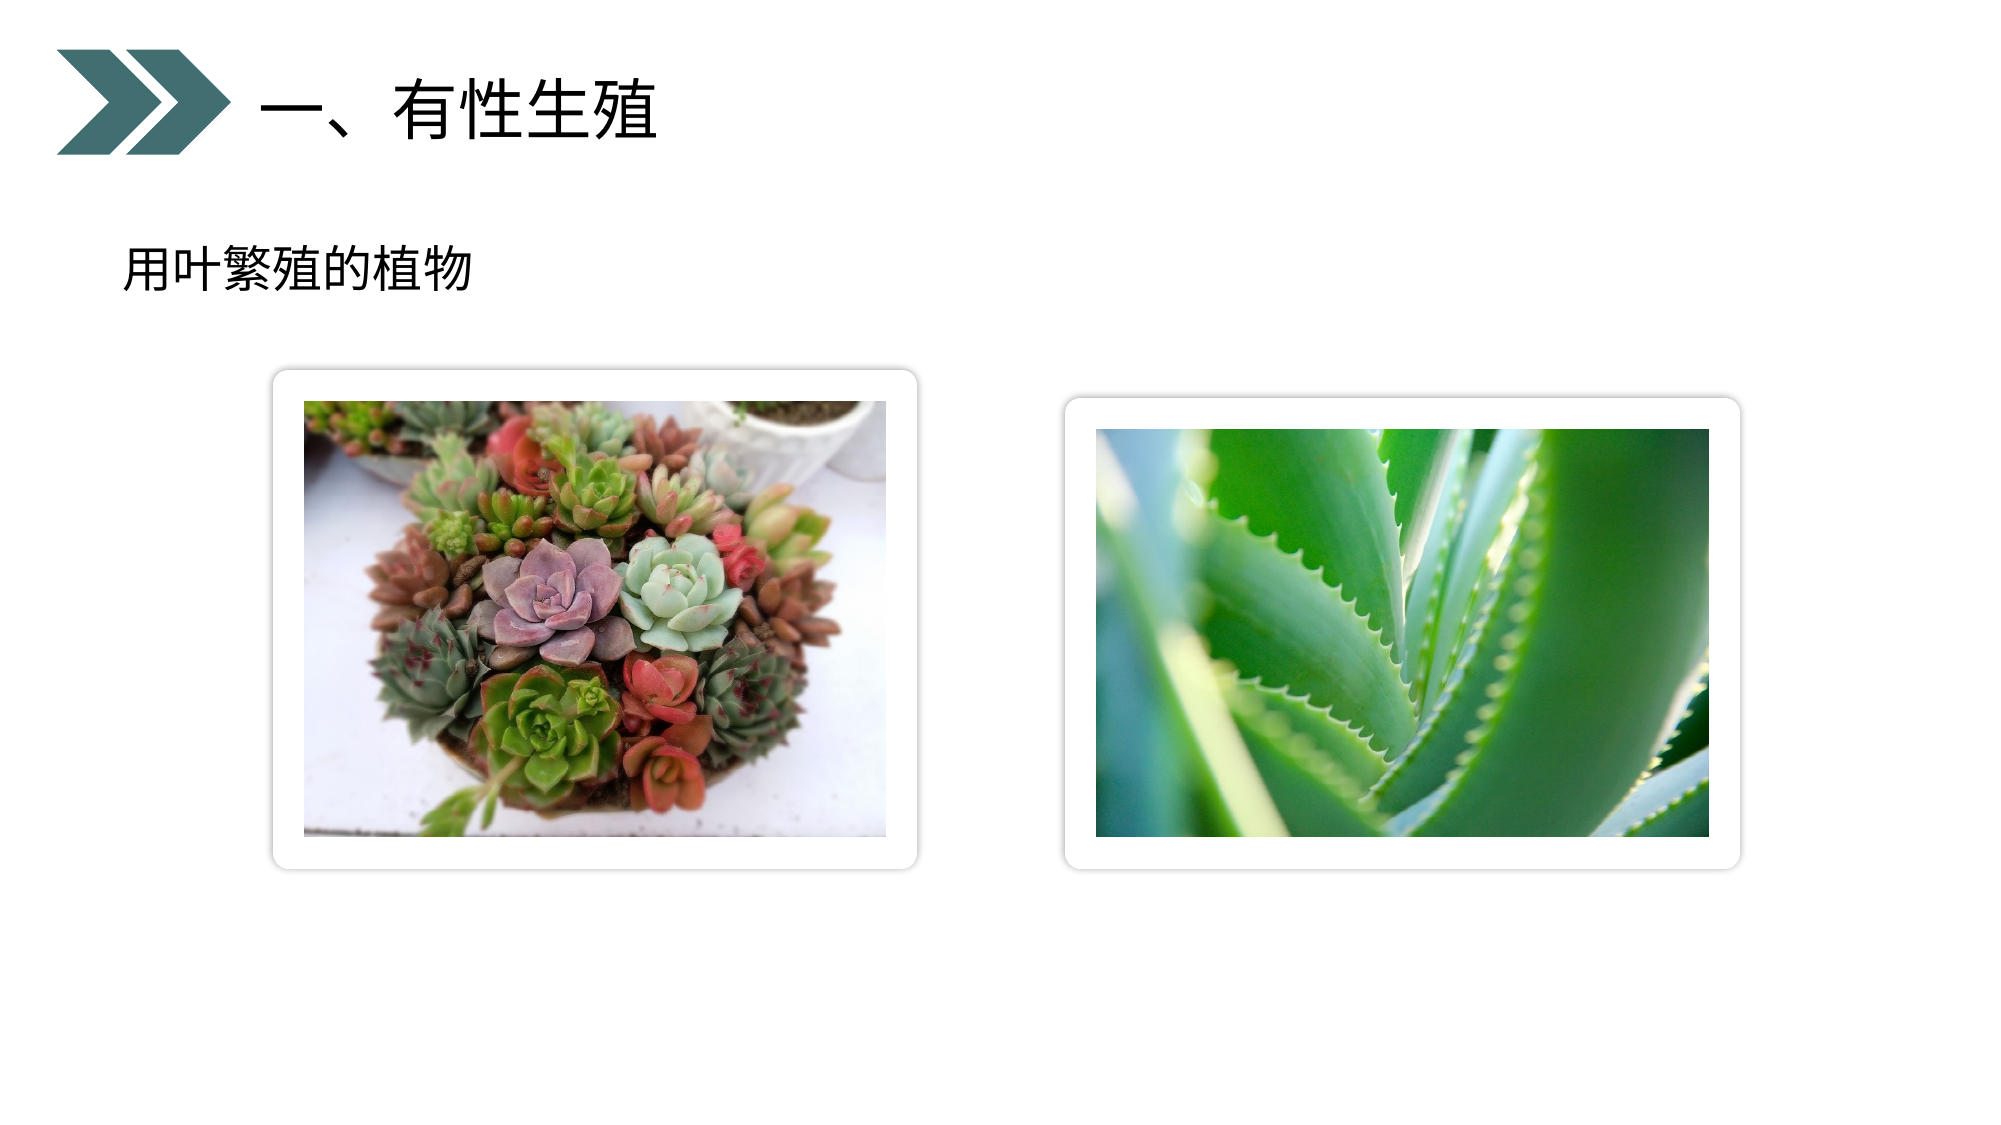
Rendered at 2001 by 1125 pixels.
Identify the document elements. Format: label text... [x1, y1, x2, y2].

text_box 用叶繁殖的植物 [108, 190, 656, 344]
picture [1096, 428, 1709, 838]
picture [303, 400, 887, 838]
text_box 一、有性生殖 [243, 60, 675, 156]
